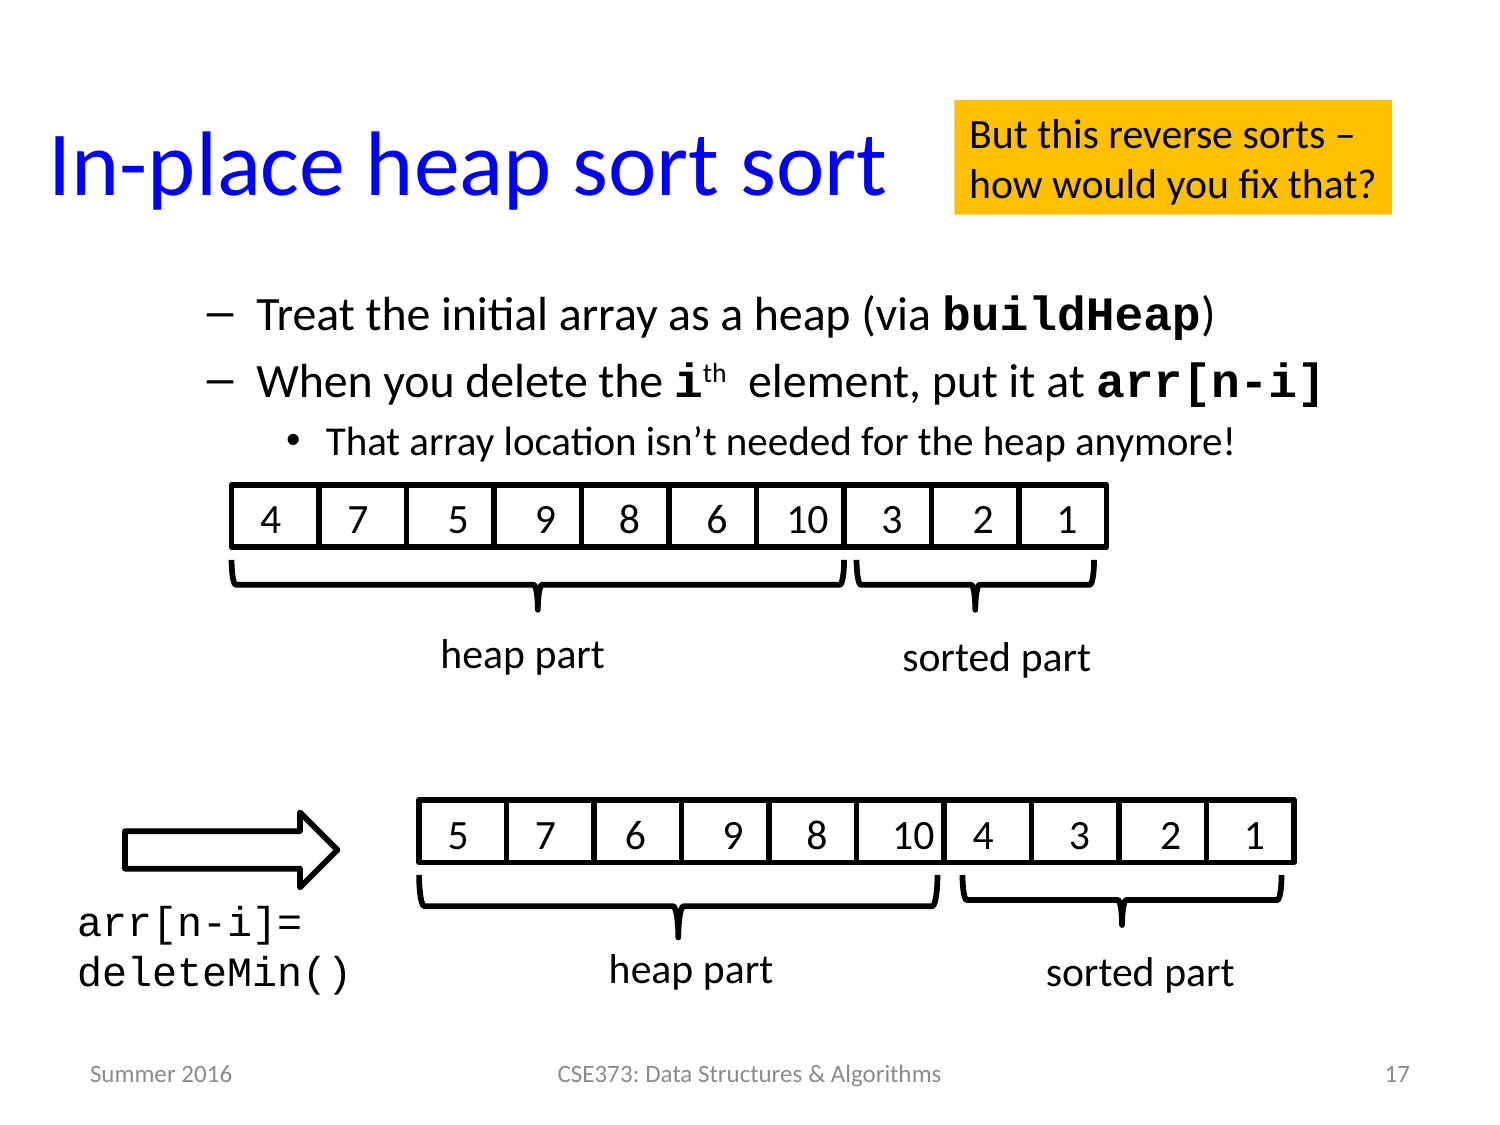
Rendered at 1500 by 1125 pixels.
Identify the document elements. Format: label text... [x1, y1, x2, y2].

text_box 10 [877, 800, 950, 865]
text_box 6 [691, 484, 743, 550]
text_box [1119, 799, 1206, 863]
text_box 8 [791, 800, 843, 865]
text_box [581, 484, 604, 548]
text_box 7 [520, 800, 572, 865]
footer CSE373: Data Structures & Algorithms [512, 1042, 988, 1103]
text_box [506, 799, 594, 863]
text_box [769, 799, 856, 863]
text_box [572, 484, 581, 548]
text_box heap part [594, 934, 789, 1000]
text_box [1031, 799, 1119, 863]
text_box [419, 874, 938, 934]
list Treat the initial array as a heap (via buildHeap) When you delete the ith element, put it at arr[n-i] That array location isn’t needed for the heap anymore! [112, 275, 1388, 475]
text_box 7 [332, 484, 384, 550]
text_box [319, 484, 332, 548]
text_box [681, 799, 769, 863]
text_box [231, 484, 245, 548]
text_box [756, 484, 771, 548]
text_box [844, 484, 866, 548]
text_box [231, 559, 845, 610]
text_box 10 [771, 484, 844, 550]
text_box [484, 484, 493, 548]
text_box 8 [604, 484, 656, 550]
text_box [1009, 484, 1018, 548]
slide_number Summer 2016 [75, 1042, 425, 1103]
text_box heap part [425, 619, 621, 684]
text_box 3 [866, 484, 918, 550]
text_box [918, 484, 931, 548]
text_box [669, 484, 691, 548]
text_box [1018, 484, 1041, 548]
text_box [384, 484, 406, 548]
text_box [493, 484, 520, 548]
text_box [931, 484, 957, 548]
text_box 5 [432, 484, 484, 550]
text_box But this reverse sorts – how would you fix that? [954, 99, 1392, 215]
text_box [1093, 484, 1107, 548]
text_box 1 [1041, 484, 1093, 550]
text_box [406, 484, 432, 548]
title In-place heap sort sort [0, 65, 1107, 253]
text_box 1 [1229, 800, 1281, 865]
text_box [962, 875, 1282, 926]
text_box 6 [610, 800, 662, 865]
text_box [297, 484, 319, 548]
text_box 9 [707, 800, 759, 865]
slide_number 17 [1074, 1042, 1425, 1103]
text_box 3 [1054, 800, 1106, 865]
text_box [943, 799, 1031, 863]
text_box 9 [520, 484, 572, 550]
text_box [1206, 799, 1294, 863]
text_box [594, 799, 681, 863]
text_box [856, 559, 1095, 610]
text_box arr[n-i]= deleteMin() [62, 887, 375, 1003]
text_box 5 [432, 800, 484, 865]
text_box [743, 484, 756, 548]
text_box 2 [1145, 800, 1197, 865]
text_box [124, 812, 338, 887]
text_box 2 [957, 484, 1009, 550]
text_box 4 [957, 800, 1009, 865]
text_box [656, 484, 669, 548]
text_box sorted part [887, 622, 1107, 688]
text_box sorted part [1031, 937, 1250, 1003]
text_box [418, 799, 506, 863]
text_box [856, 799, 943, 863]
text_box 4 [245, 484, 297, 550]
